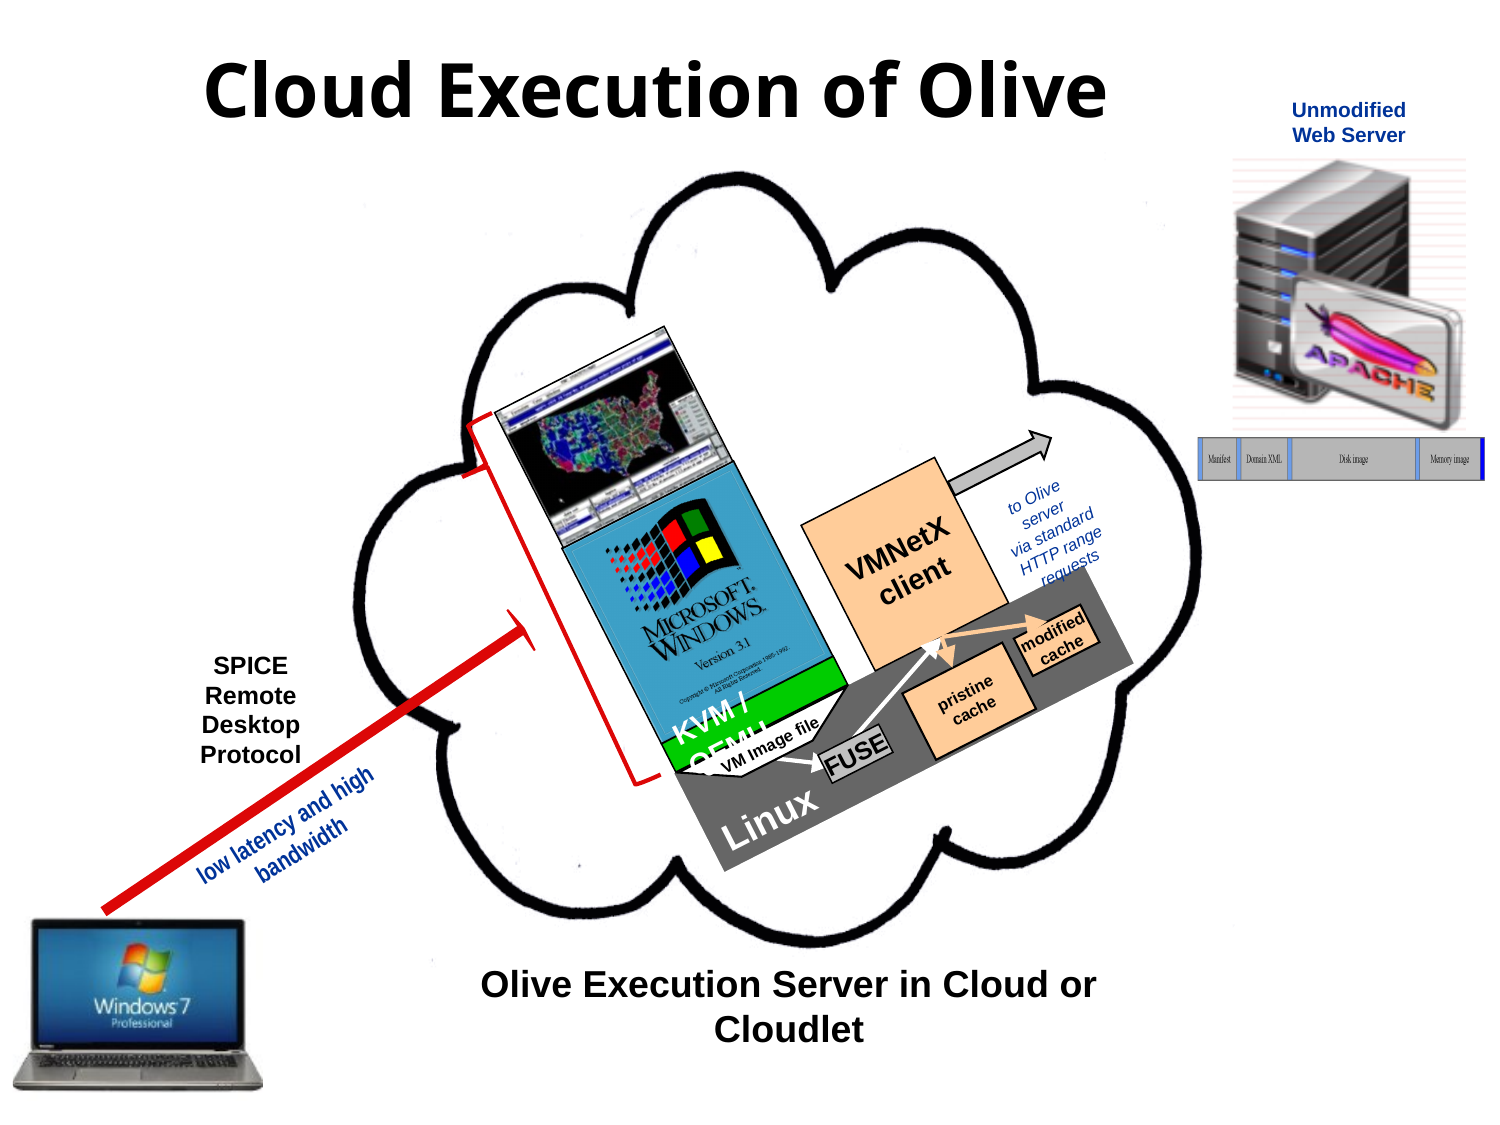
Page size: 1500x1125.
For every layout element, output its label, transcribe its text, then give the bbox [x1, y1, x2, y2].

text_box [328, 142, 1236, 1013]
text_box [1196, 89, 1486, 484]
title Cloud Execution of Olive [187, 25, 1311, 151]
picture [12, 916, 264, 1102]
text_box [579, 269, 1096, 785]
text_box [90, 412, 661, 932]
